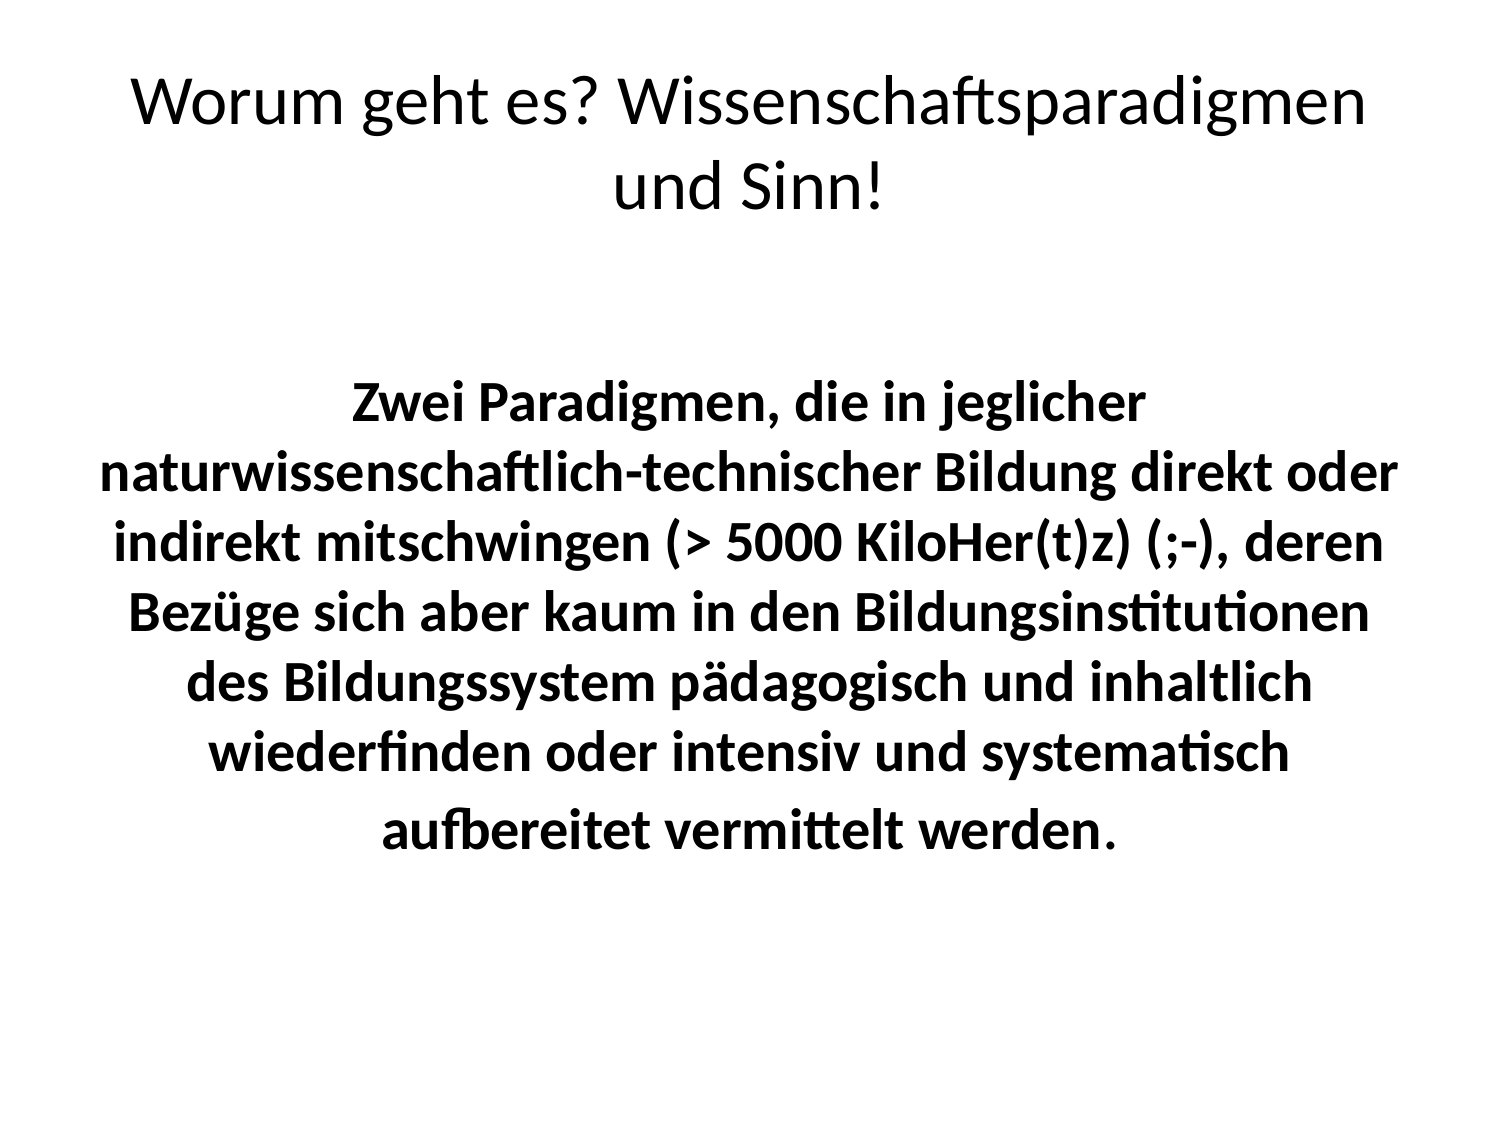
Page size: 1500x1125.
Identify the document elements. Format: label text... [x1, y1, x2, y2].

list Zwei Paradigmen, die in jeglicher naturwissenschaftlich-technischer Bildung direkt oder indirekt mitschwingen (> 5000 KiloHer(t)z) (;-), deren Bezüge sich aber kaum in den Bildungsinstitutionen des Bildungssystem pädagogisch und inhaltlich wiederfinden oder intensiv und systematisch aufbereitet vermittelt werden. [75, 262, 1425, 1005]
title Worum geht es? Wissenschaftsparadigmen und Sinn! [75, 45, 1425, 233]
